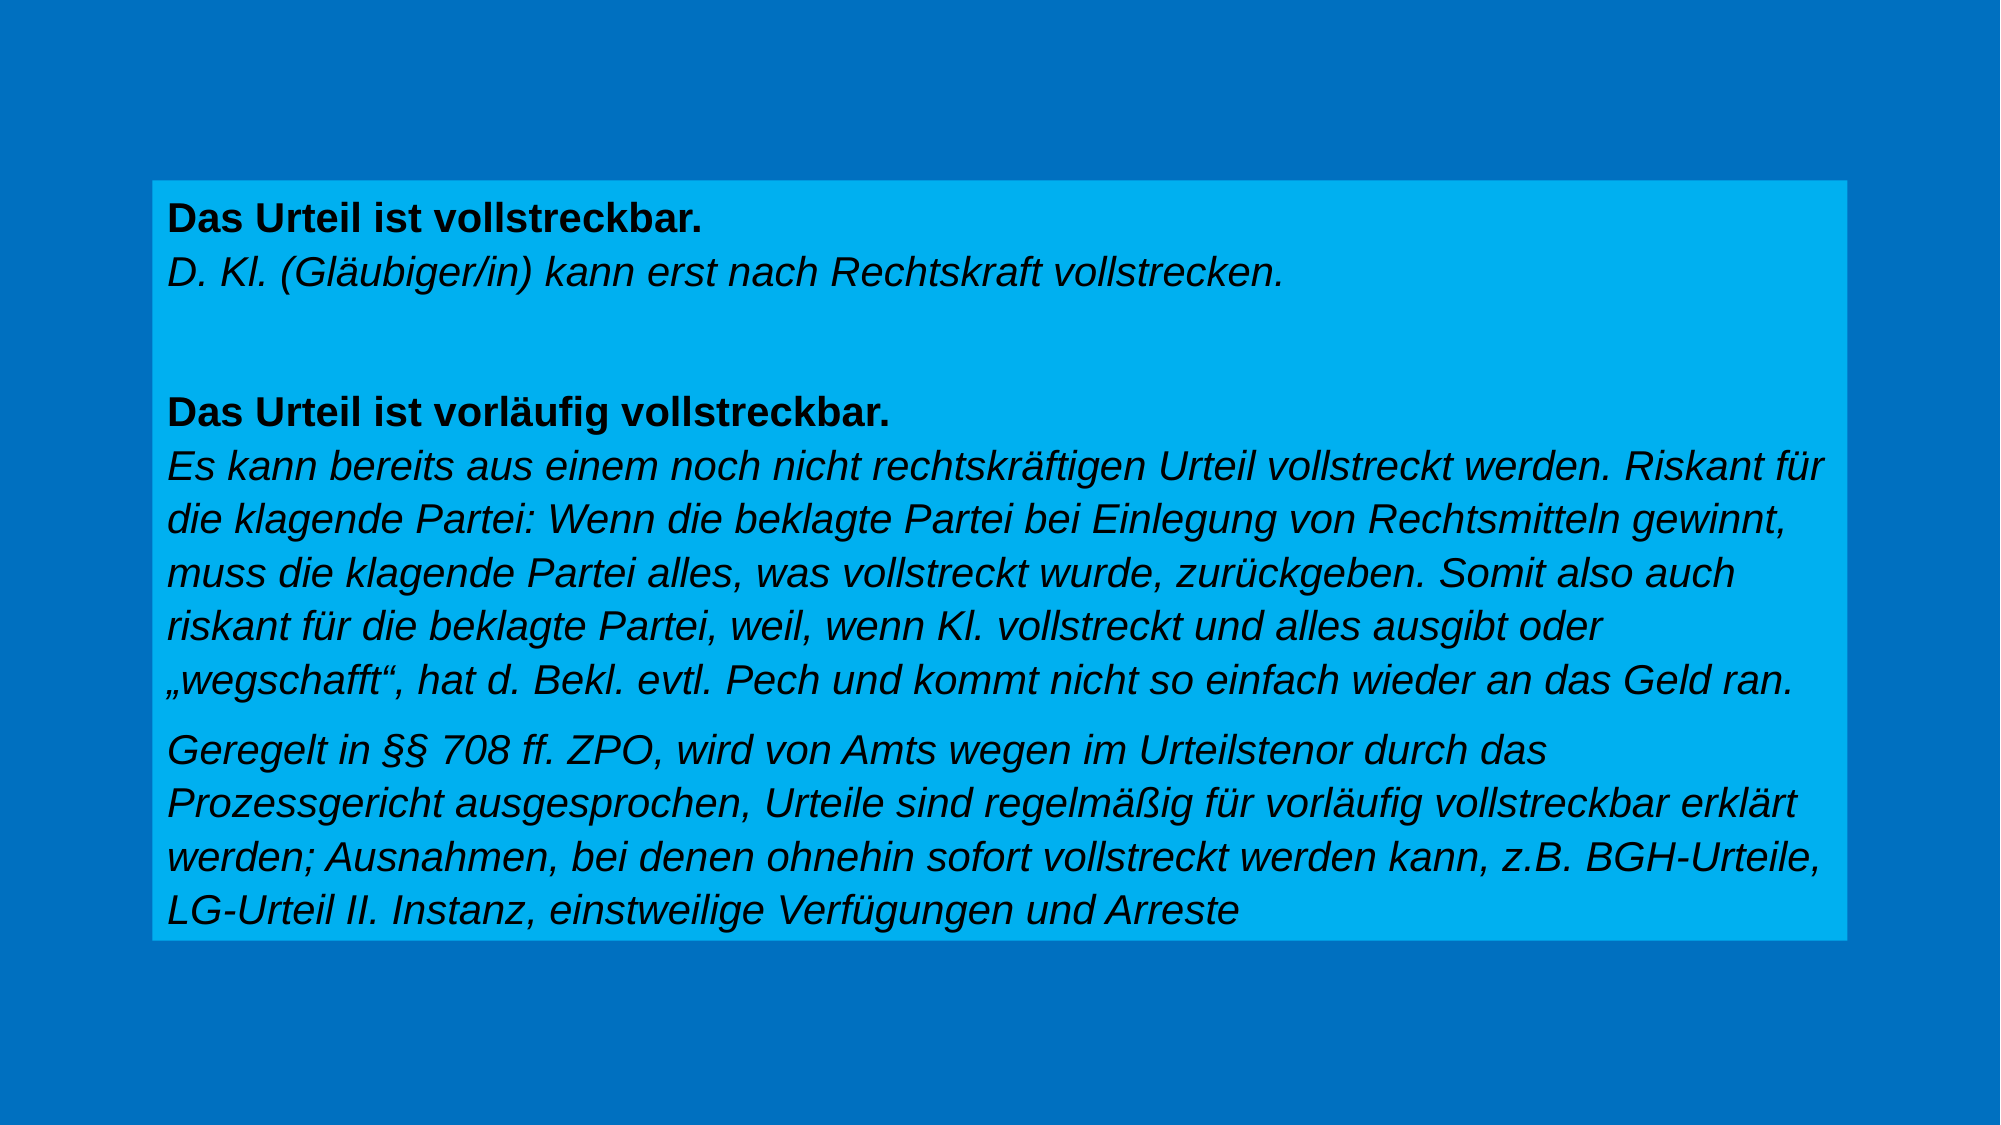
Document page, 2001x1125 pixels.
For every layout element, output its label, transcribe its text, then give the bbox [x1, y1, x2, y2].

text_box Das Urteil ist vollstreckbar. D. Kl. (Gläubiger/in) kann erst nach Rechtskraft vollstrecken. Das Urteil ist vorläufig vollstreckbar. Es kann bereits aus einem noch nicht rechtskräftigen Urteil vollstreckt werden. Riskant für die klagende Partei: Wenn die beklagte Partei bei Einlegung von Rechtsmitteln gewinnt, muss die klagende Partei alles, was vollstreckt wurde, zurückgeben. Somit also auch riskant für die beklagte Partei, weil, wenn Kl. vollstreckt und alles ausgibt oder „wegschafft“, hat d. Bekl. evtl. Pech und kommt nicht so einfach wieder an das Geld ran. Geregelt in §§ 708 ff. ZPO, wird von Amts wegen im Urteilstenor durch das Prozessgericht ausgesprochen, Urteile sind regelmäßig für vorläufig vollstreckbar erklärt werden; Ausnahmen, bei denen ohnehin sofort vollstreckt werden kann, z.B. BGH-Urteile, LG-Urteil II. Instanz, einstweilige Verfügungen und Arreste [152, 180, 1848, 941]
